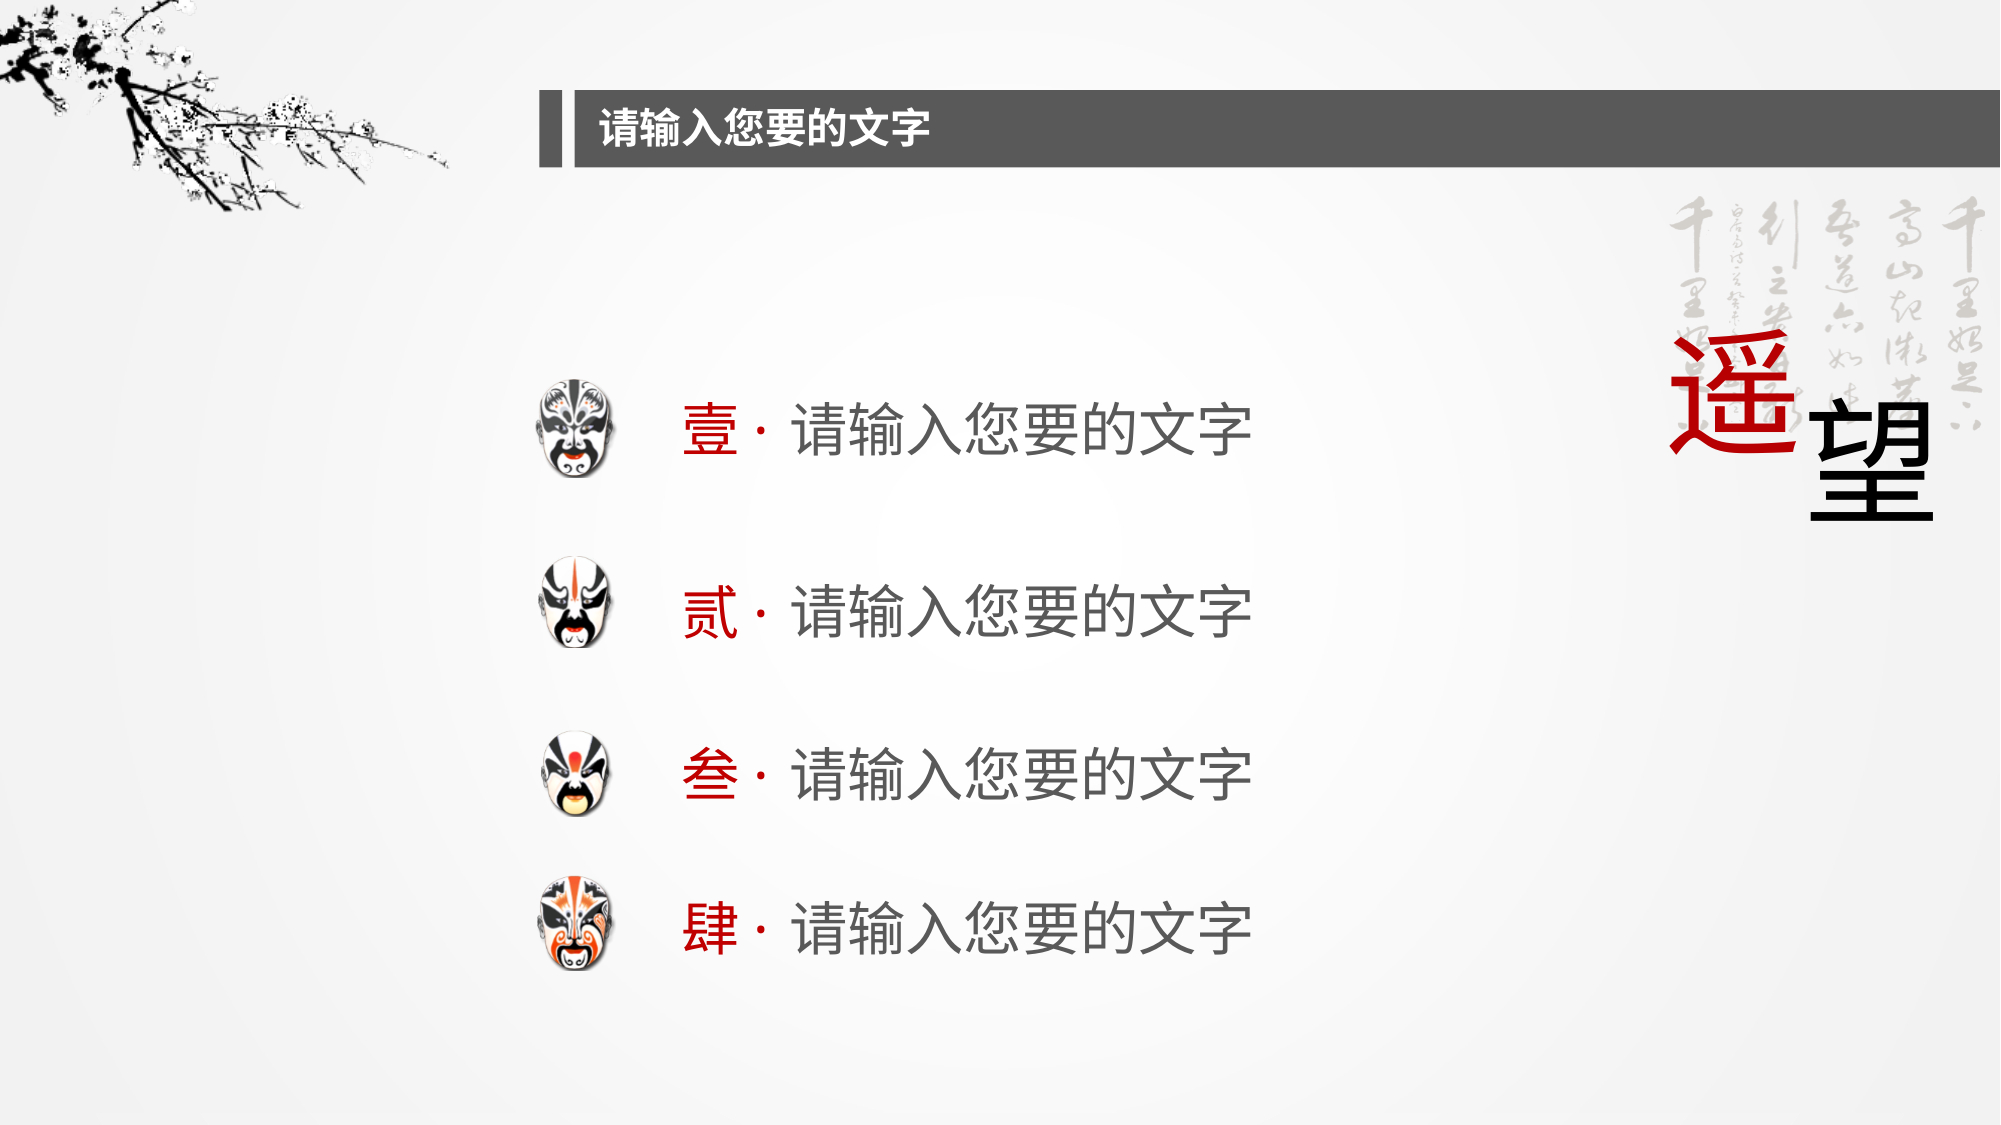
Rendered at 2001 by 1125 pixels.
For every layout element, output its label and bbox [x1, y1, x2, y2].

text_box [666, 567, 1342, 655]
text_box [666, 385, 1342, 472]
text_box [666, 730, 1342, 818]
text_box [666, 884, 1342, 971]
picture [0, 0, 2000, 1113]
